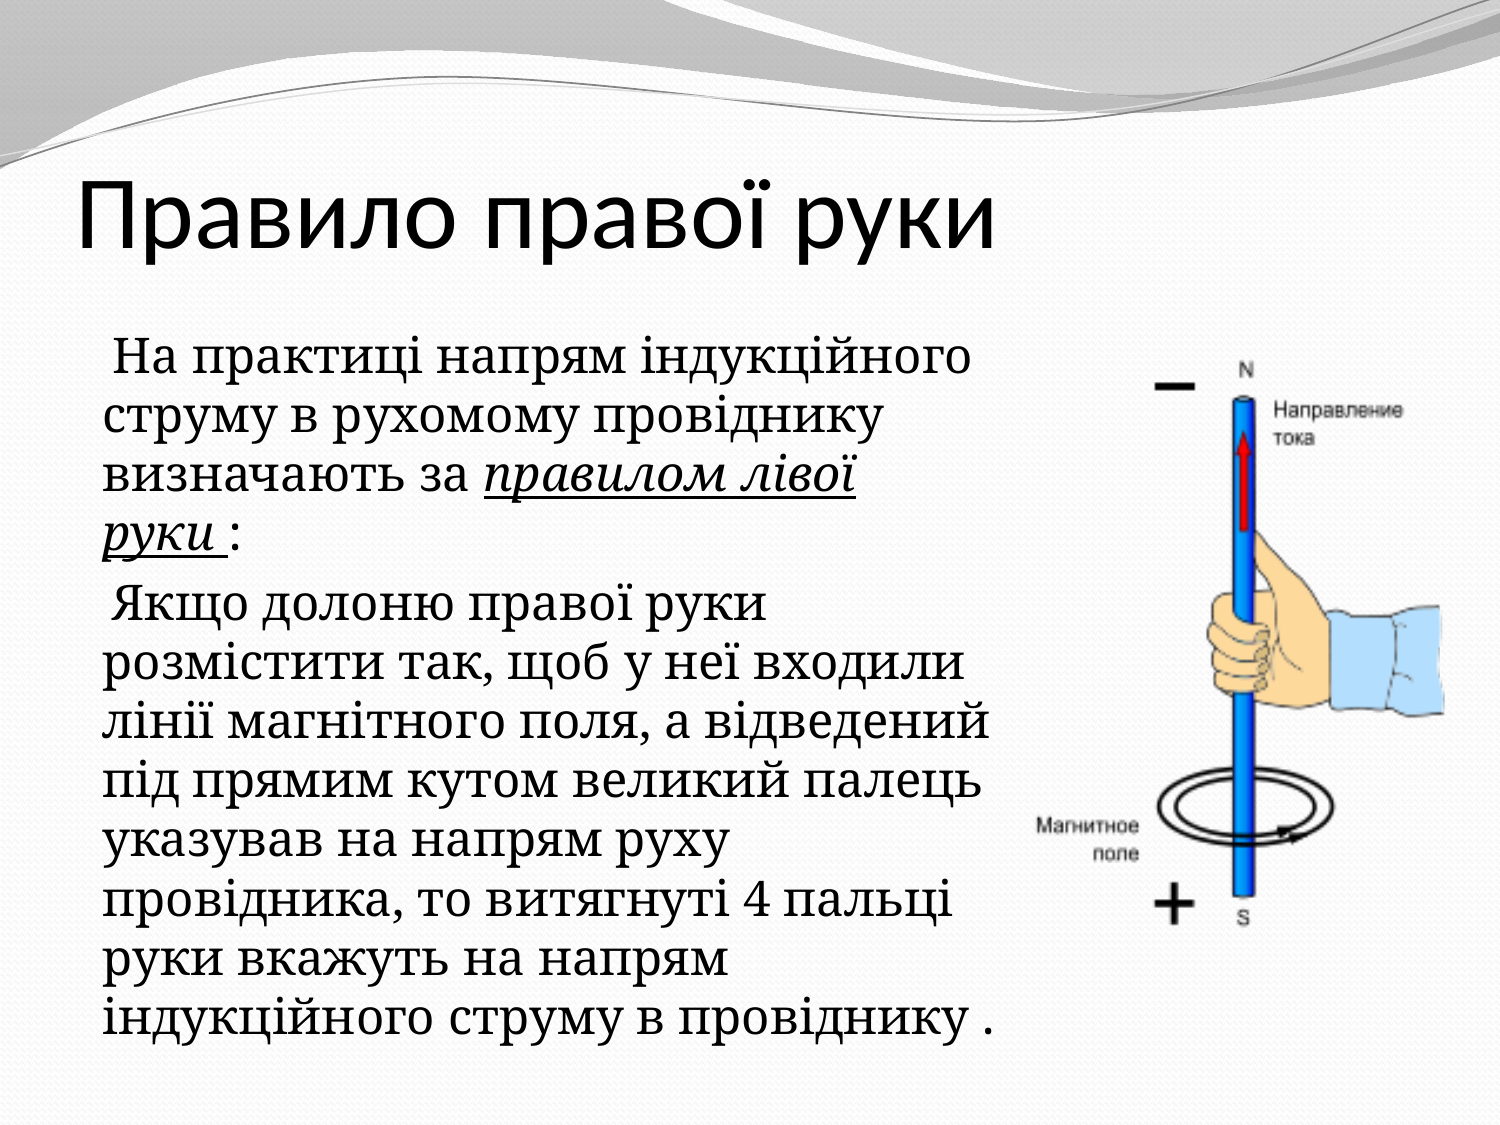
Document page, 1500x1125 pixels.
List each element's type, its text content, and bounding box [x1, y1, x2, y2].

picture [1030, 351, 1454, 938]
title Правило правої руки [75, 82, 1425, 270]
list На практиці напрям індукційного струму в рухомому провіднику визначають за правилом лівої руки : Якщо долоню правої руки розмістити так, щоб у неї входили лінії магнітного поля, а відведений під прямим кутом великий палець указував на напрям руху провідника, то витягнуті 4 пальці руки вкажуть на напрям індукційного струму в провіднику . [46, 316, 1015, 1089]
